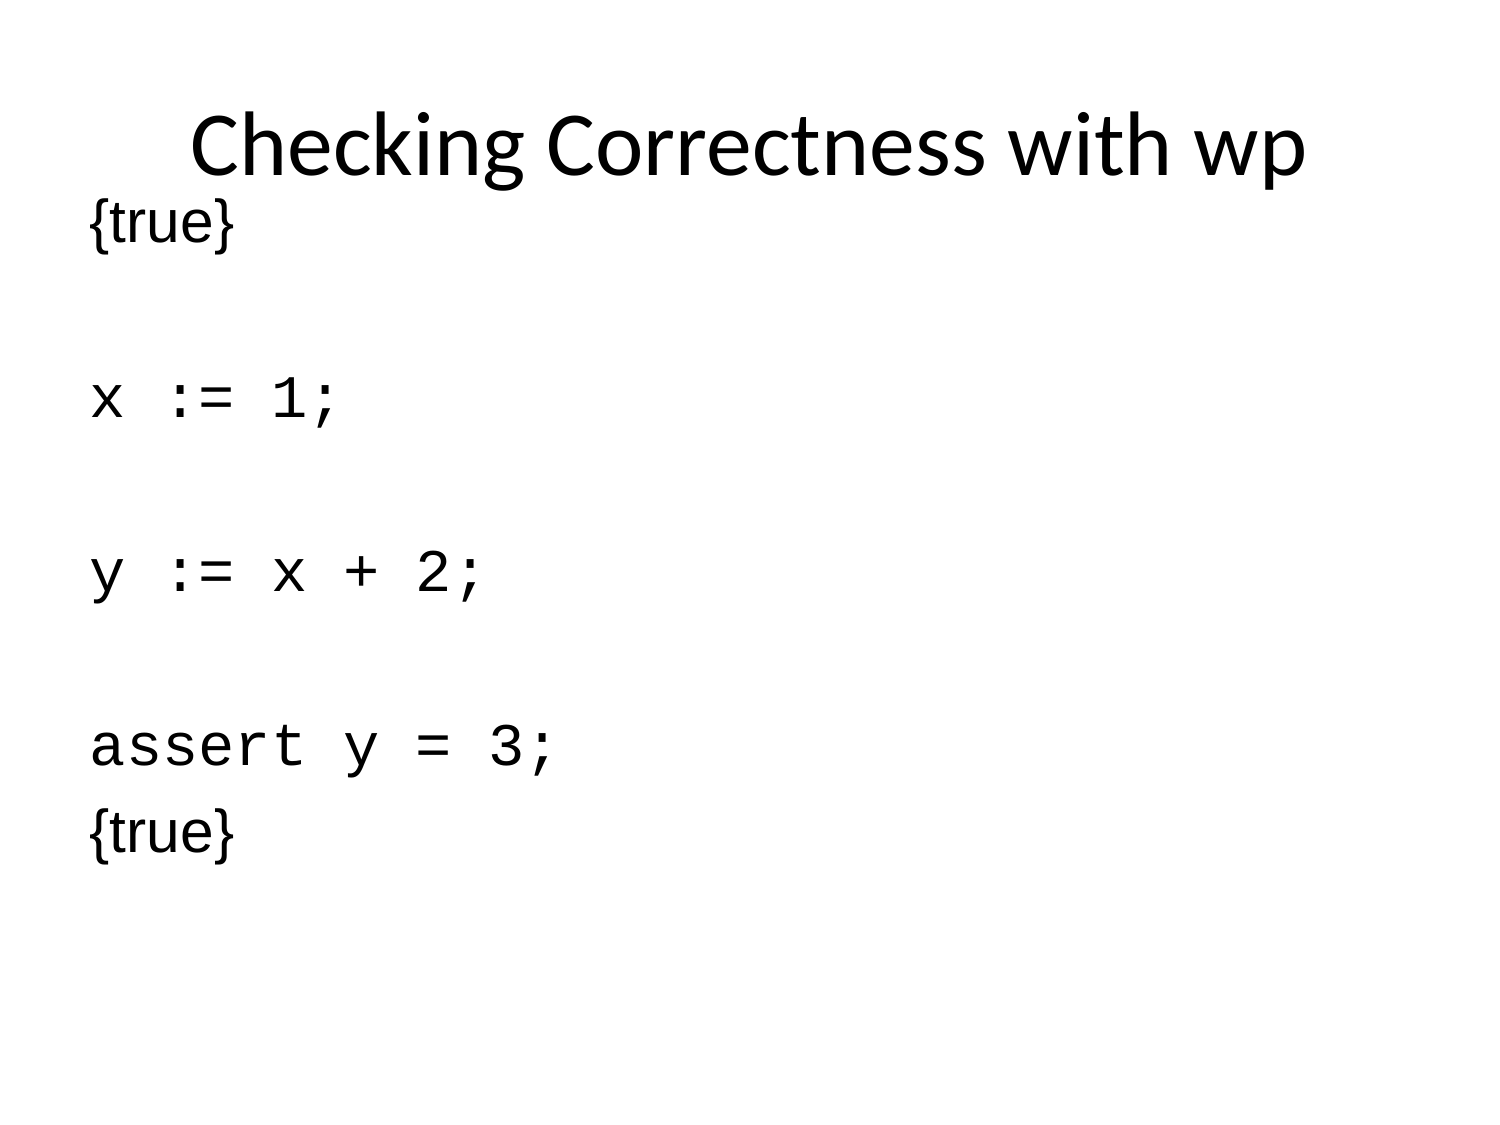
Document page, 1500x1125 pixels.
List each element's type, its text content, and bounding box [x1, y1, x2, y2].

title Checking Correctness with wp [75, 45, 1425, 233]
text_box {true} x := 1; y := x + 2; assert y = 3; {true} [75, 174, 1375, 988]
